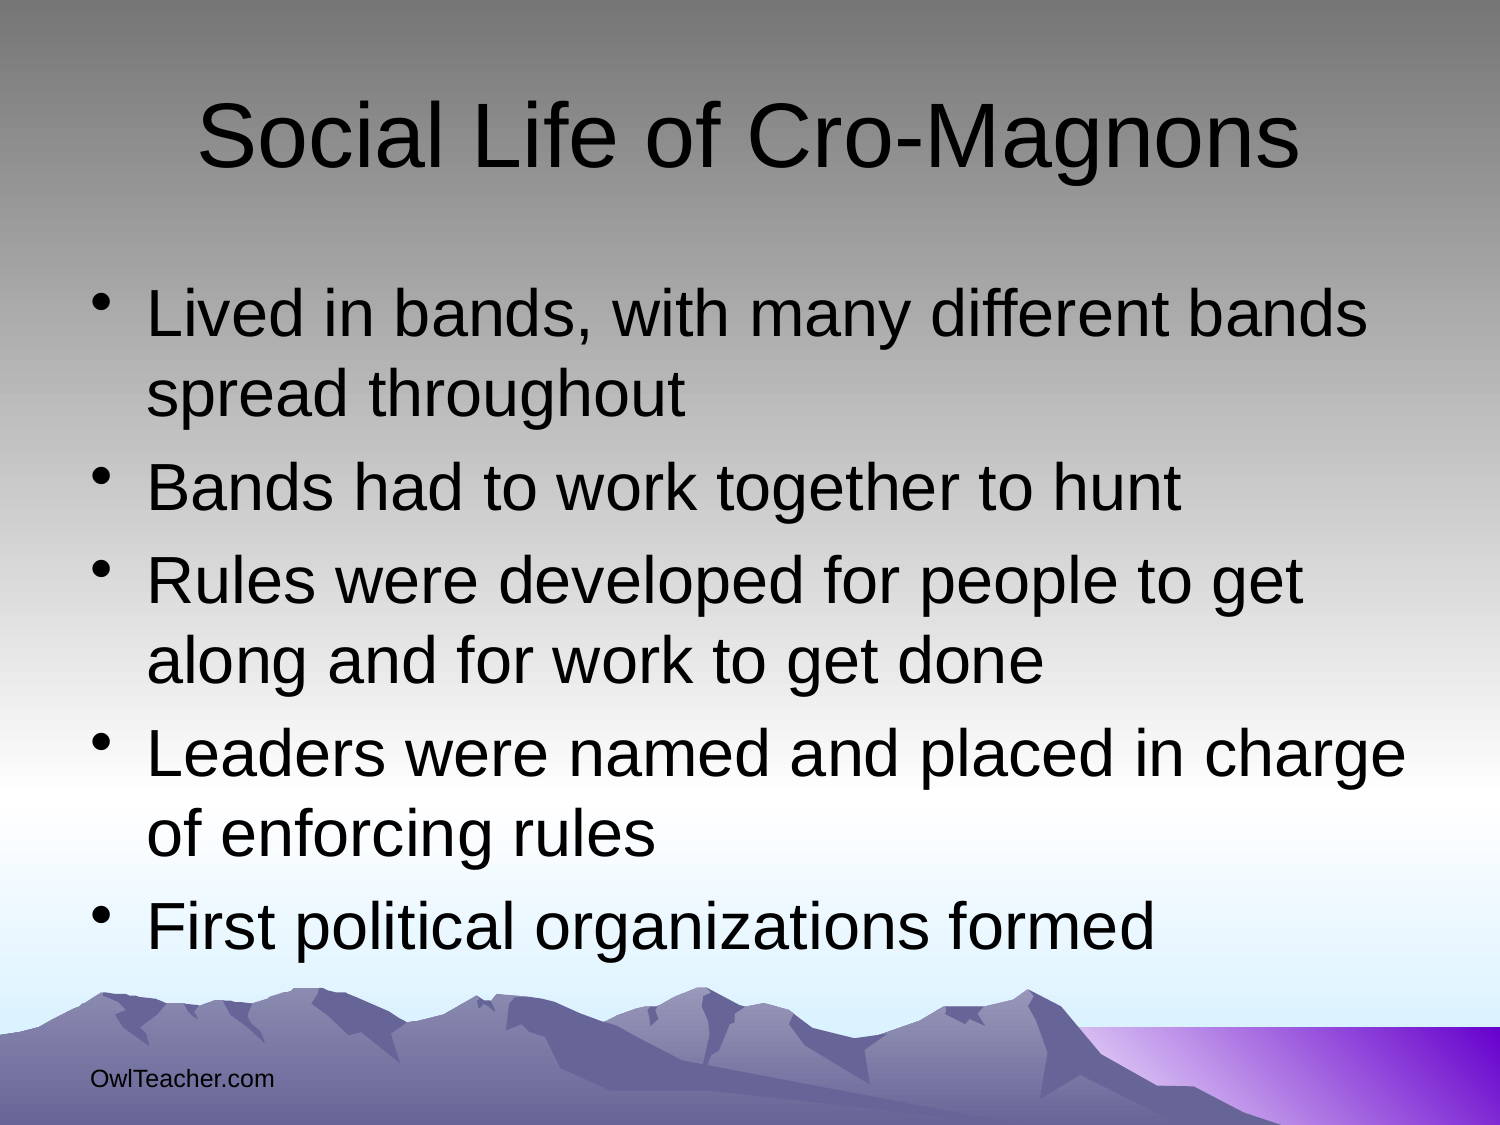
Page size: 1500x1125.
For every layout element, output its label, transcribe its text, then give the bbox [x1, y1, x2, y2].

title Social Life of Cro-Magnons [74, 37, 1426, 226]
slide_number OwlTeacher.com [74, 1024, 426, 1101]
list Lived in bands, with many different bands spread throughout Bands had to work together to hunt Rules were developed for people to get along and for work to get done Leaders were named and placed in charge of enforcing rules First political organizations formed [74, 262, 1426, 1001]
